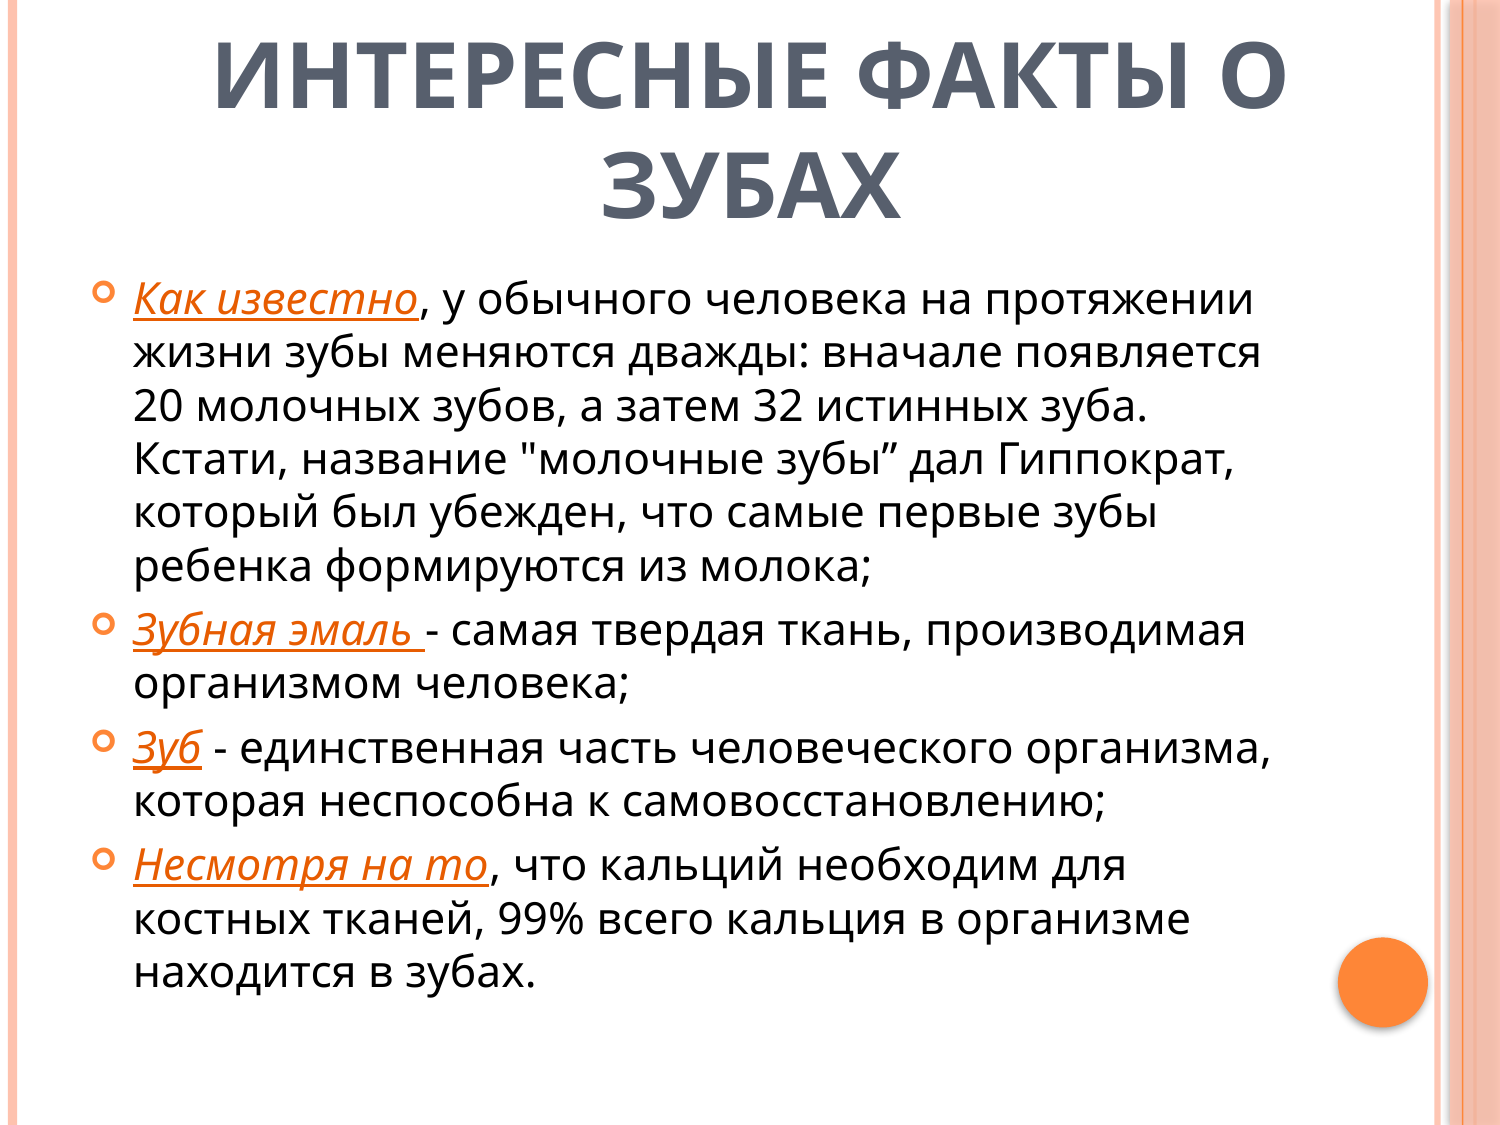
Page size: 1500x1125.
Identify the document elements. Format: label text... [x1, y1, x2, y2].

title Интересные факты о зубах [88, 42, 1414, 245]
list Как известно, у обычного человека на протяжении жизни зубы меняются дважды: вначале появляется 20 молочных зубов, а затем 32 истинных зуба. Кстати, название "молочные зубы” дал Гиппократ, который был убежден, что самые первые зубы ребенка формируются из молока; Зубная эмаль - самая твердая ткань, производимая организмом человека; Зуб - единственная часть человеческого организма, которая неспособна к самовосстановлению; Несмотря на то, что кальций необходим для костных тканей, 99% всего кальция в организме находится в зубах. [75, 262, 1300, 1062]
